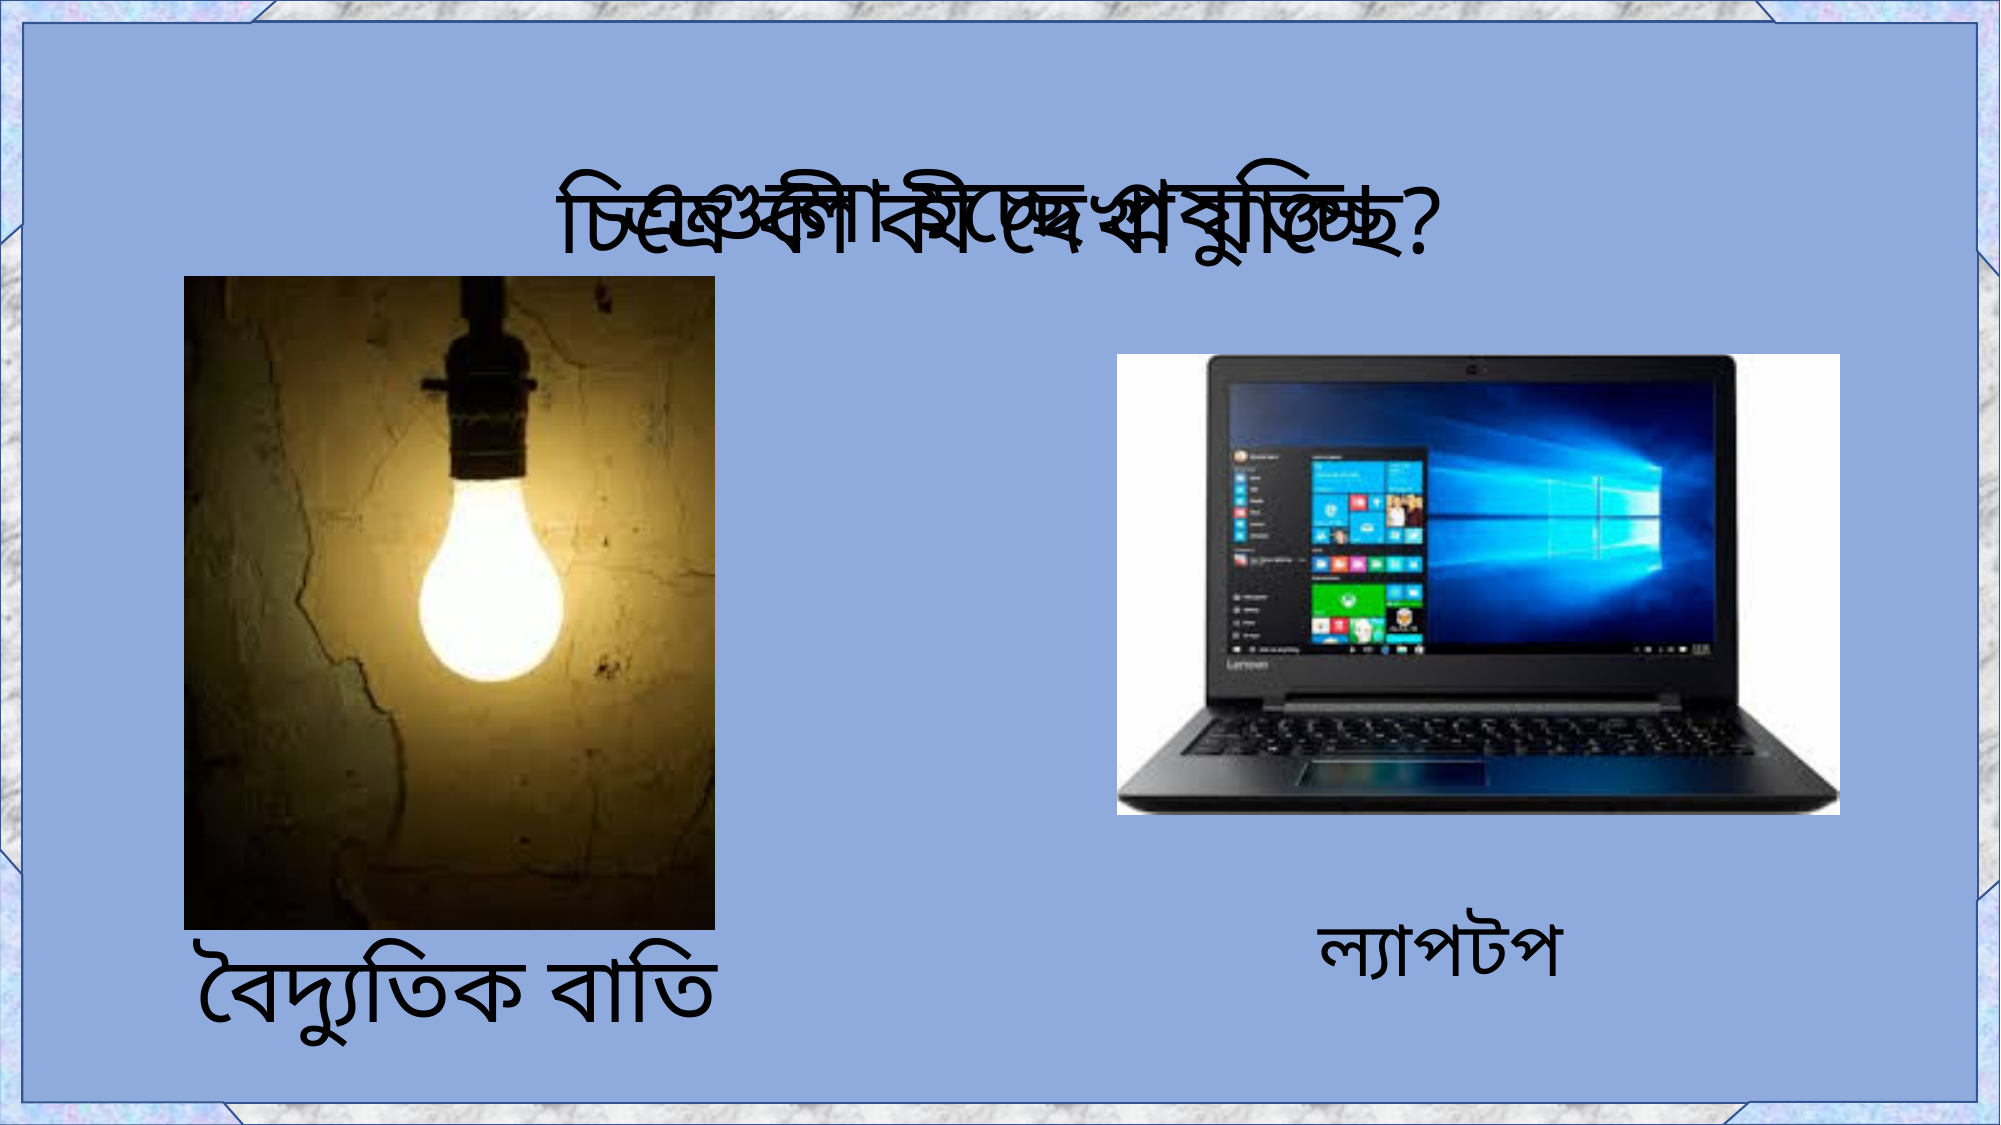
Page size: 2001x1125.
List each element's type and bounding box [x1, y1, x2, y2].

text_box [0, 0, 2000, 1125]
picture [184, 276, 715, 930]
picture [1116, 354, 1840, 815]
